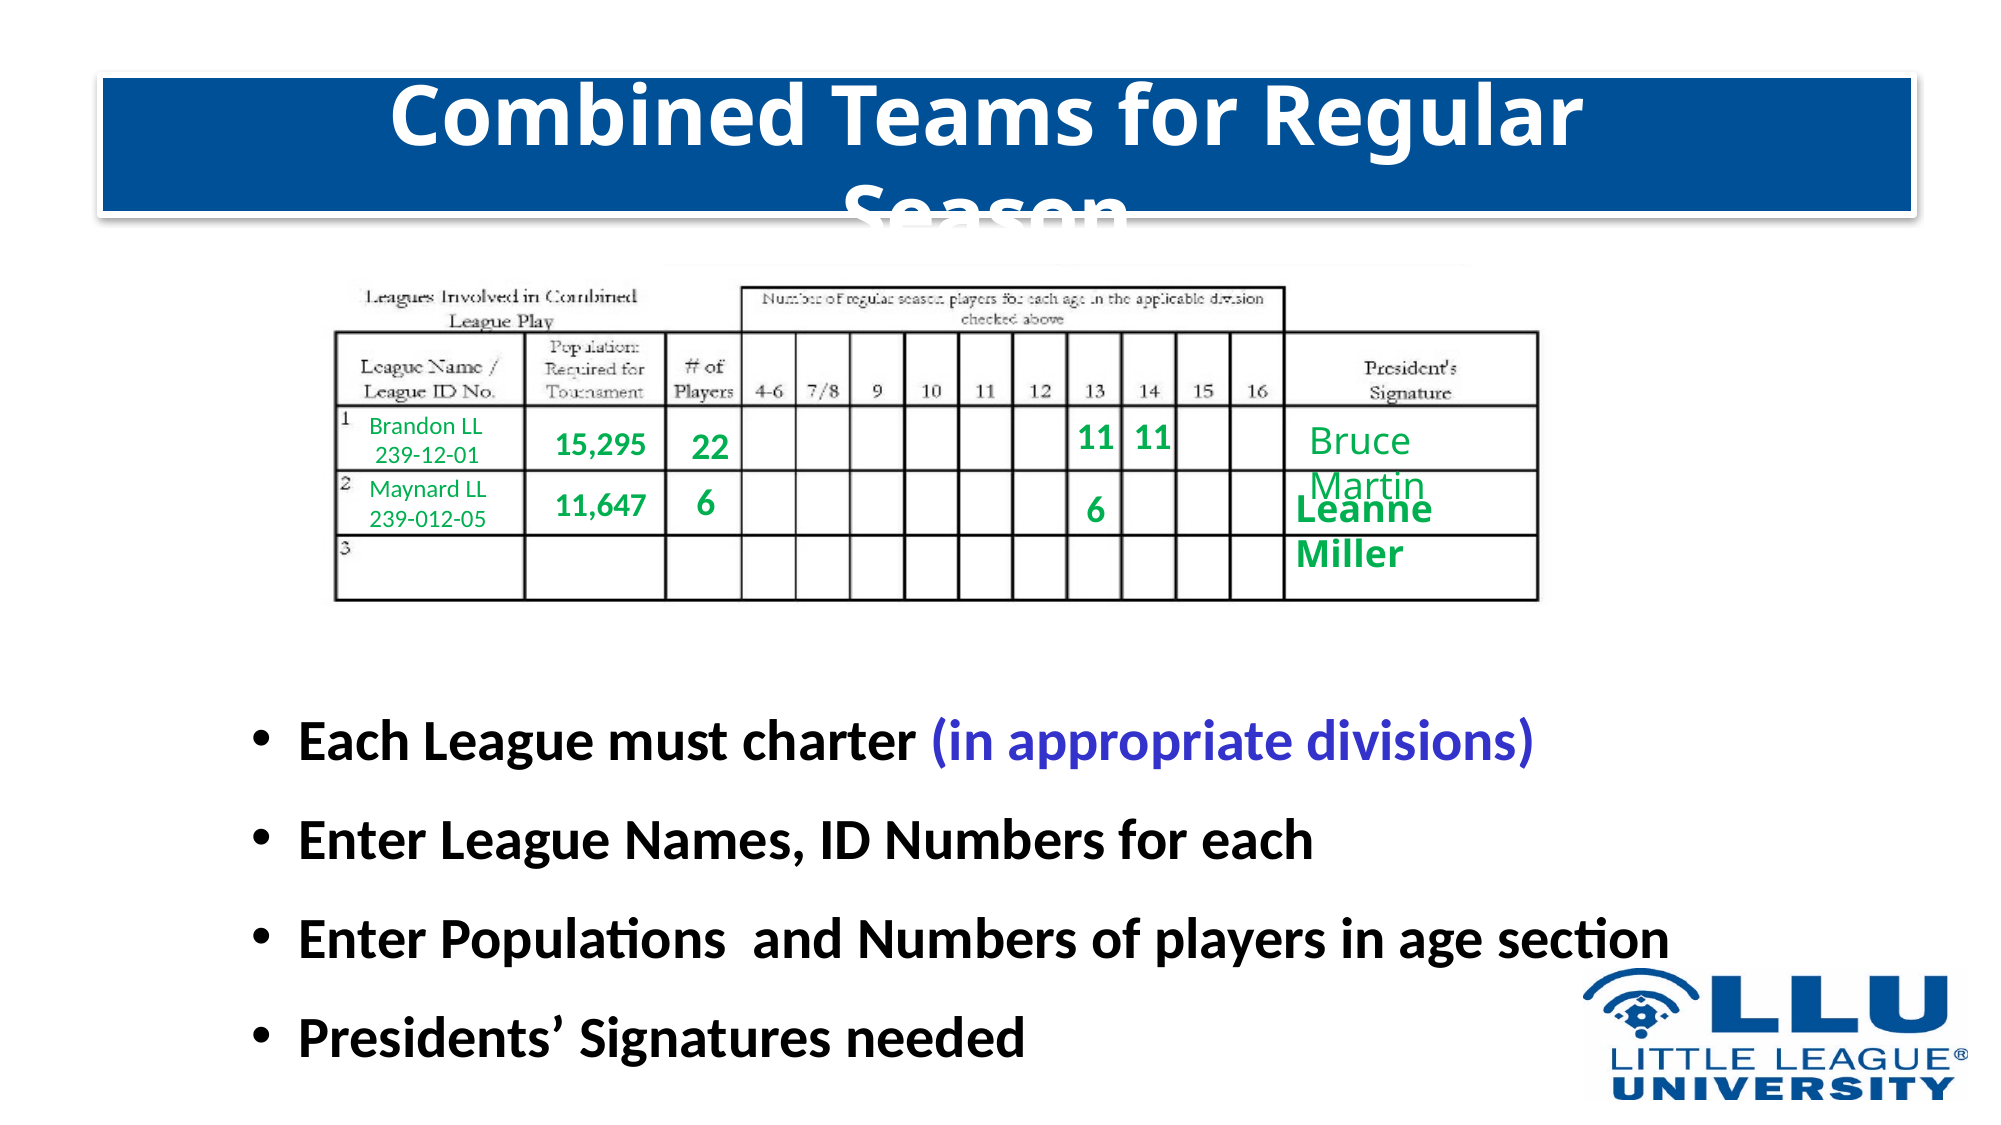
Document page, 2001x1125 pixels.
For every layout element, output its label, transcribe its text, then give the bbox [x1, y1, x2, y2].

title Combined Teams for Regular Season [287, 0, 1688, 325]
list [257, 263, 1634, 606]
picture [1748, 968, 1968, 1100]
text_box Each League must charter (in appropriate divisions) Enter League Names, ID Numbers for each Enter Populations and Numbers of players in age section Presidents’ Signatures needed [236, 694, 1748, 1125]
